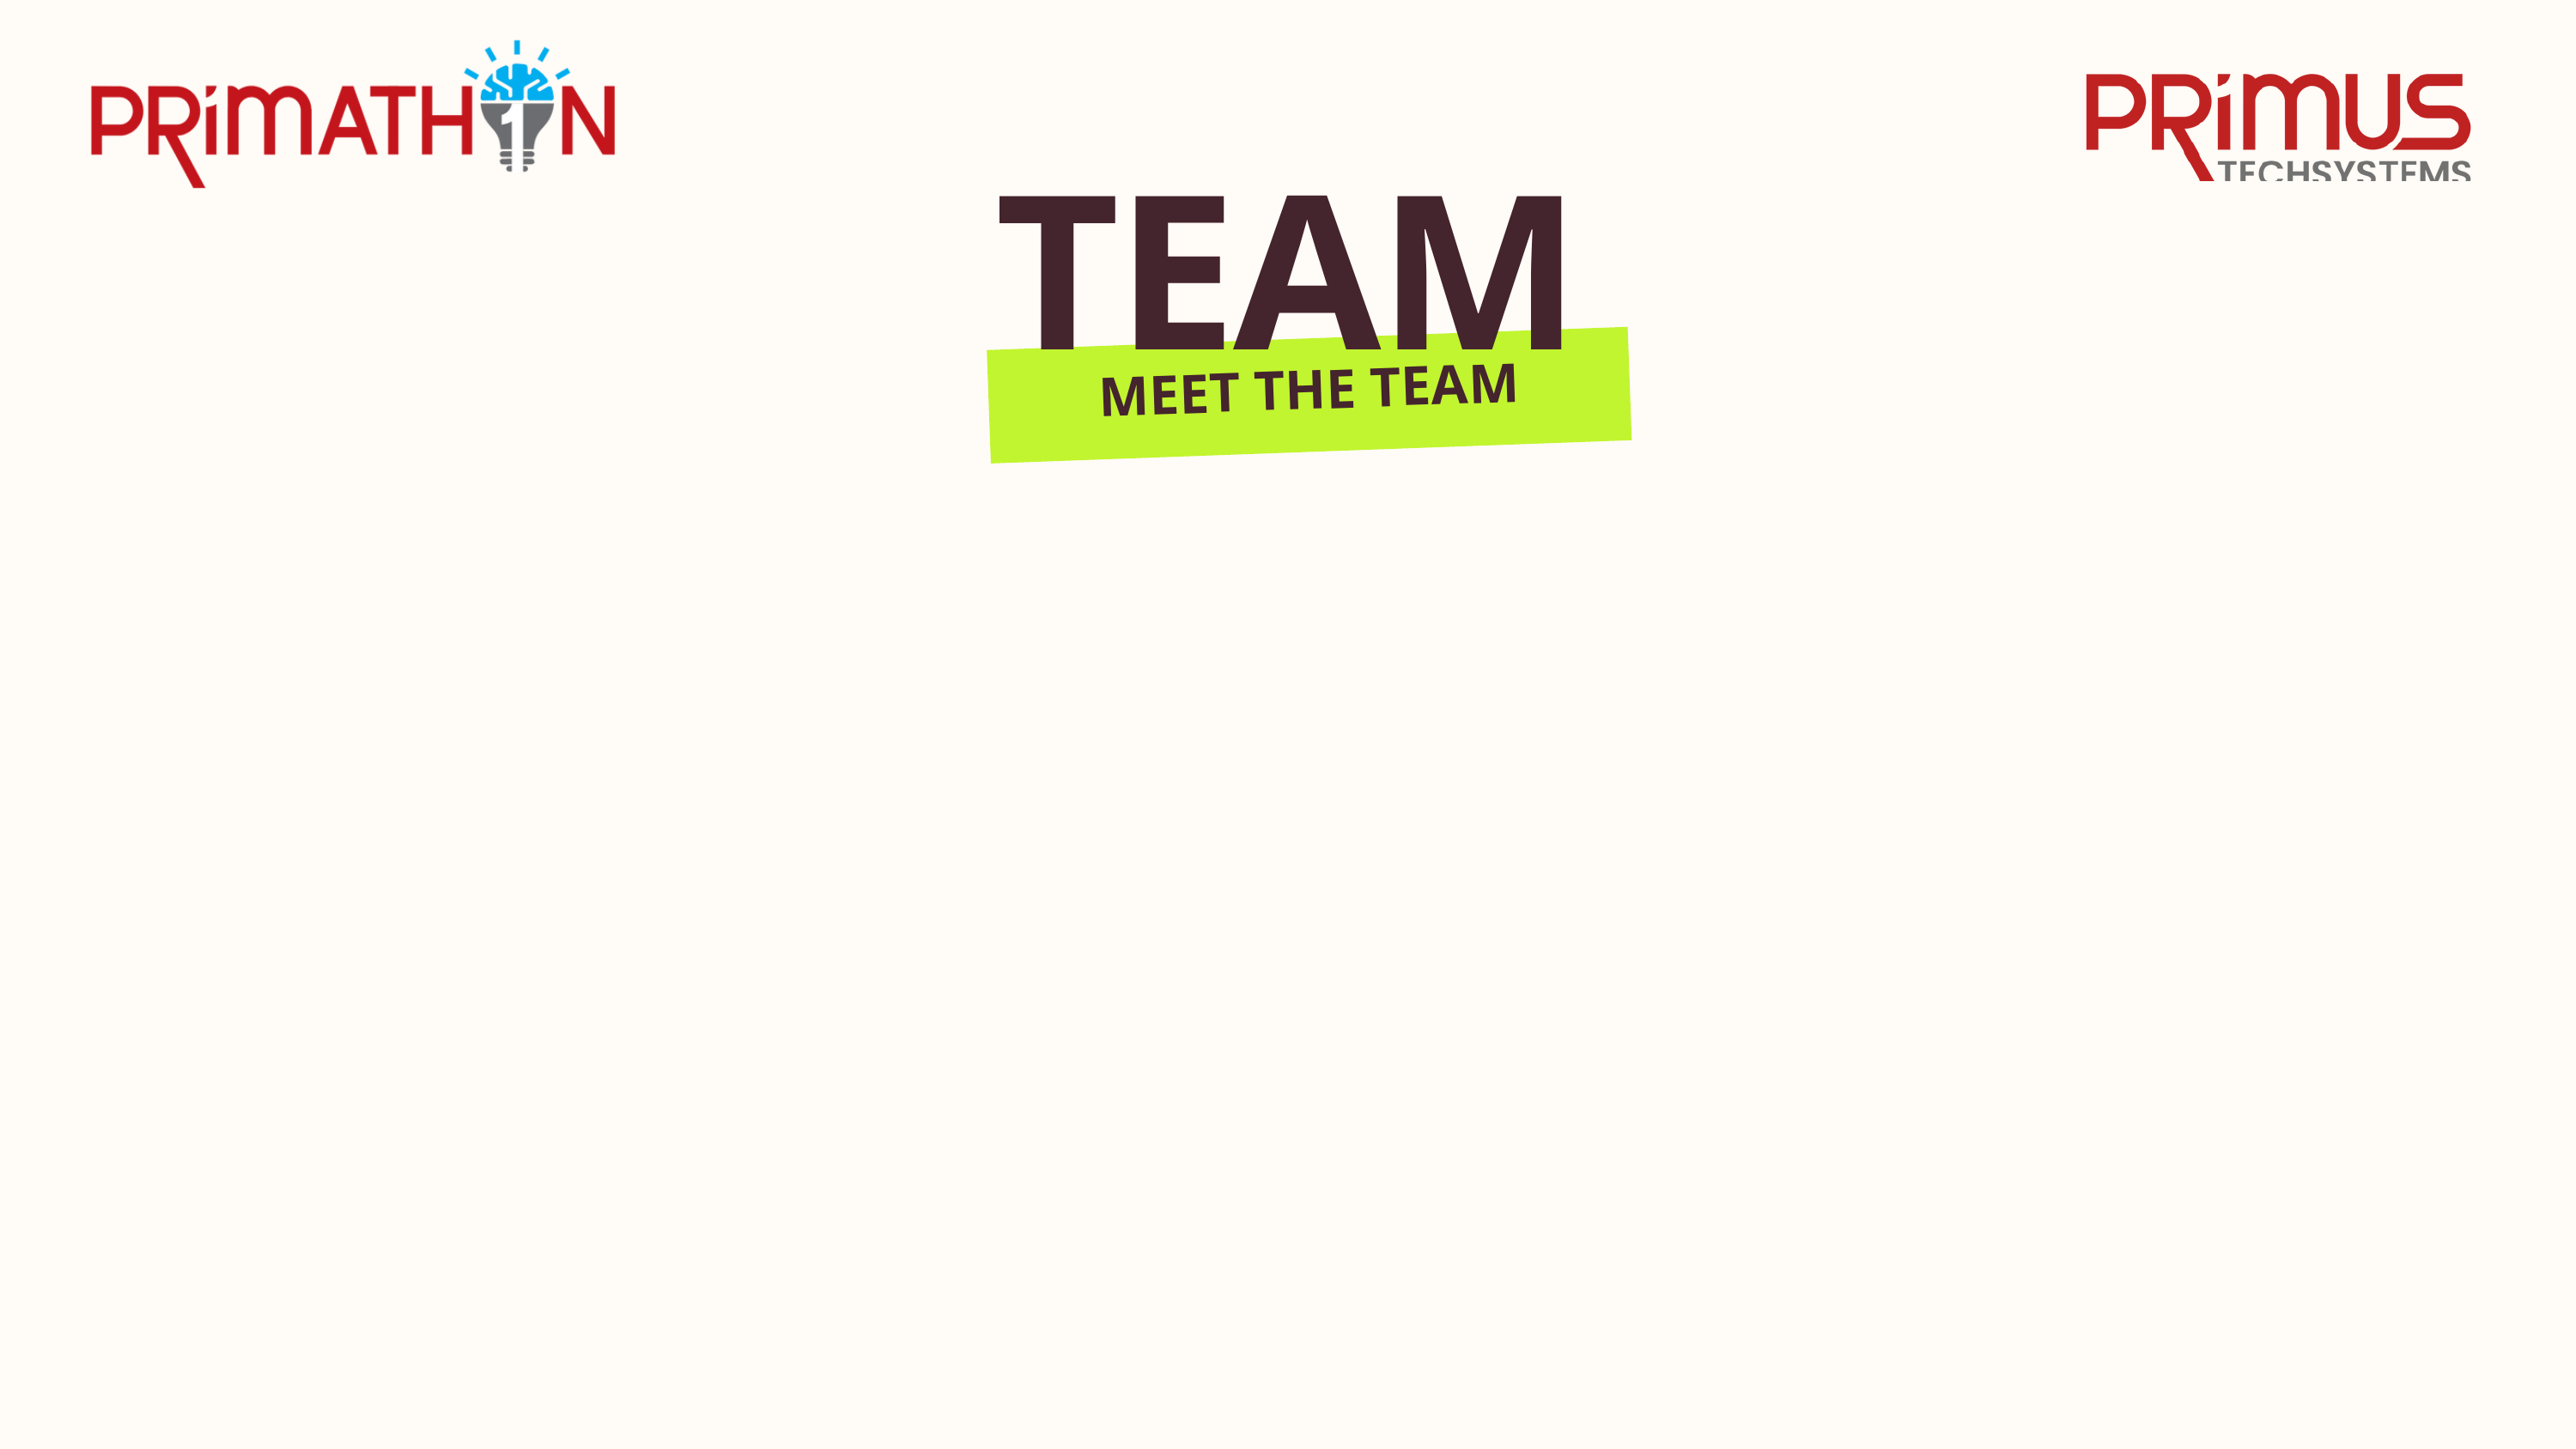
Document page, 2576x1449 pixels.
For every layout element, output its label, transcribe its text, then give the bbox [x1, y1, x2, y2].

text_box [0, 0, 908, 572]
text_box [988, 337, 1631, 452]
text_box TEAM [908, 165, 1777, 393]
text_box [2058, 64, 2498, 181]
